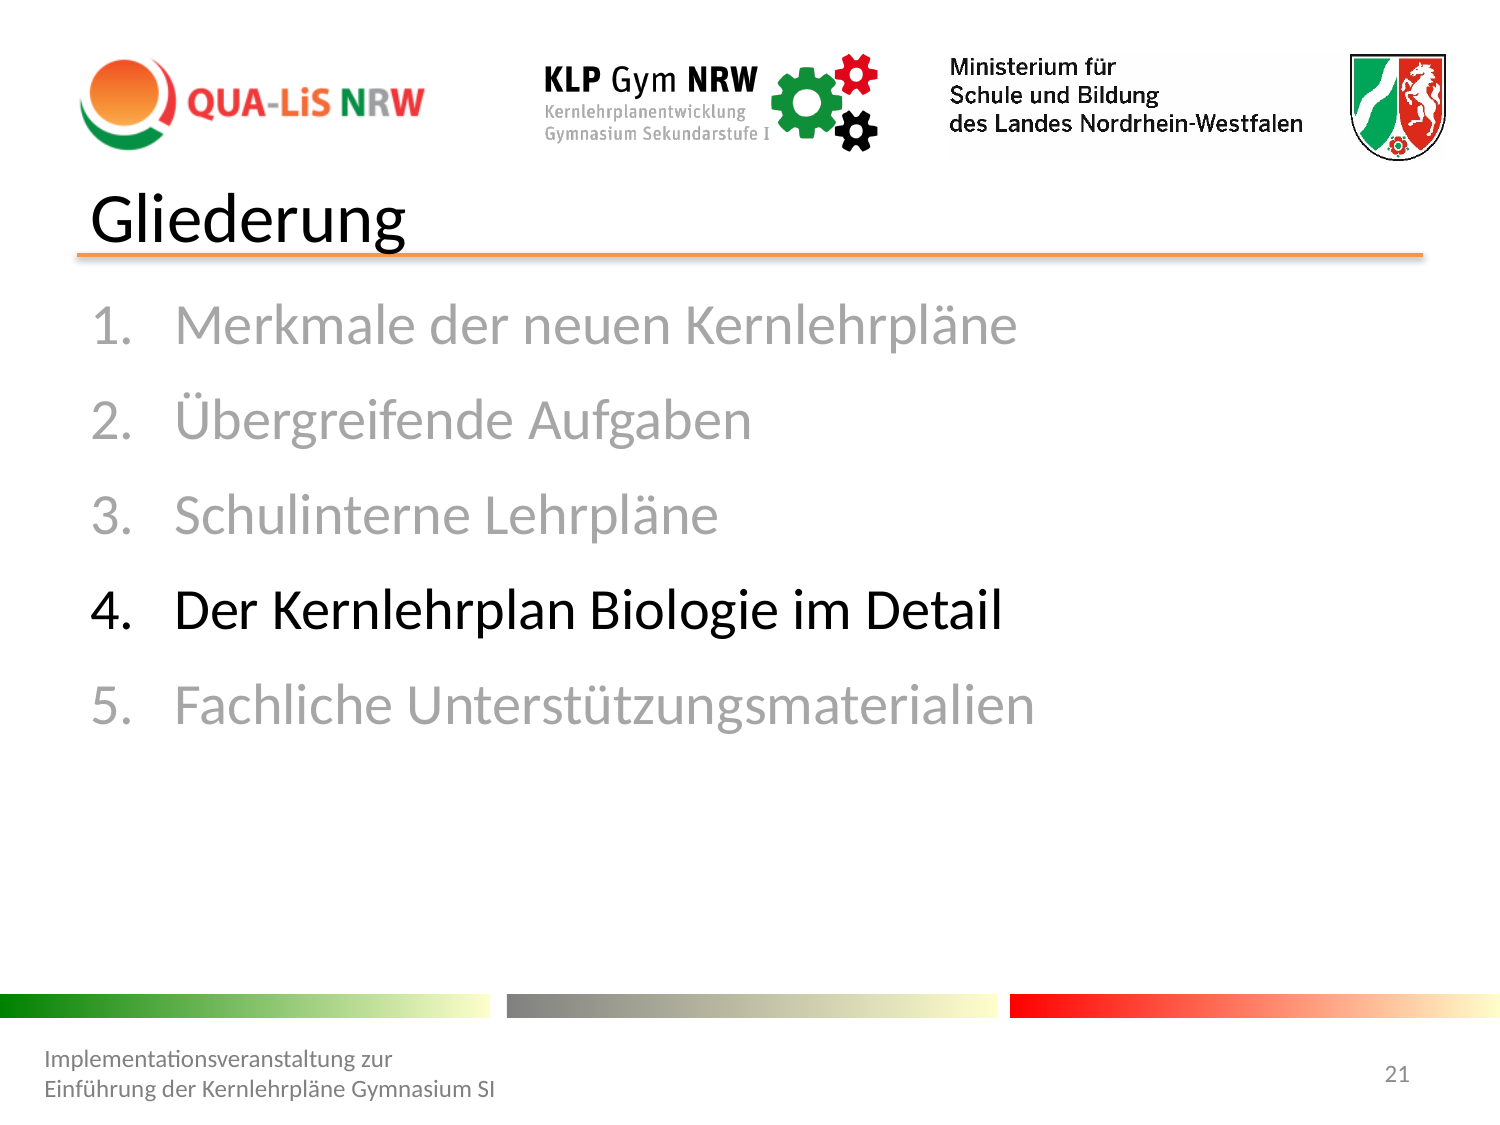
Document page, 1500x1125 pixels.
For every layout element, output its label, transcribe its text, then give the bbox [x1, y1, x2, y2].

slide_number Implementationsveranstaltung zur Einführung der Kernlehrpläne Gymnasium SI [29, 1042, 526, 1103]
list Merkmale der neuen Kernlehrpläne Übergreifende Aufgaben Schulinterne Lehrpläne Der Kernlehrplan Biologie im Detail Fachliche Unterstützungsmaterialien [75, 278, 1424, 969]
picture [501, 28, 908, 183]
picture [77, 52, 431, 154]
picture [950, 54, 1446, 161]
slide_number 21 [1328, 1042, 1425, 1103]
title Gliederung [75, 184, 1481, 244]
